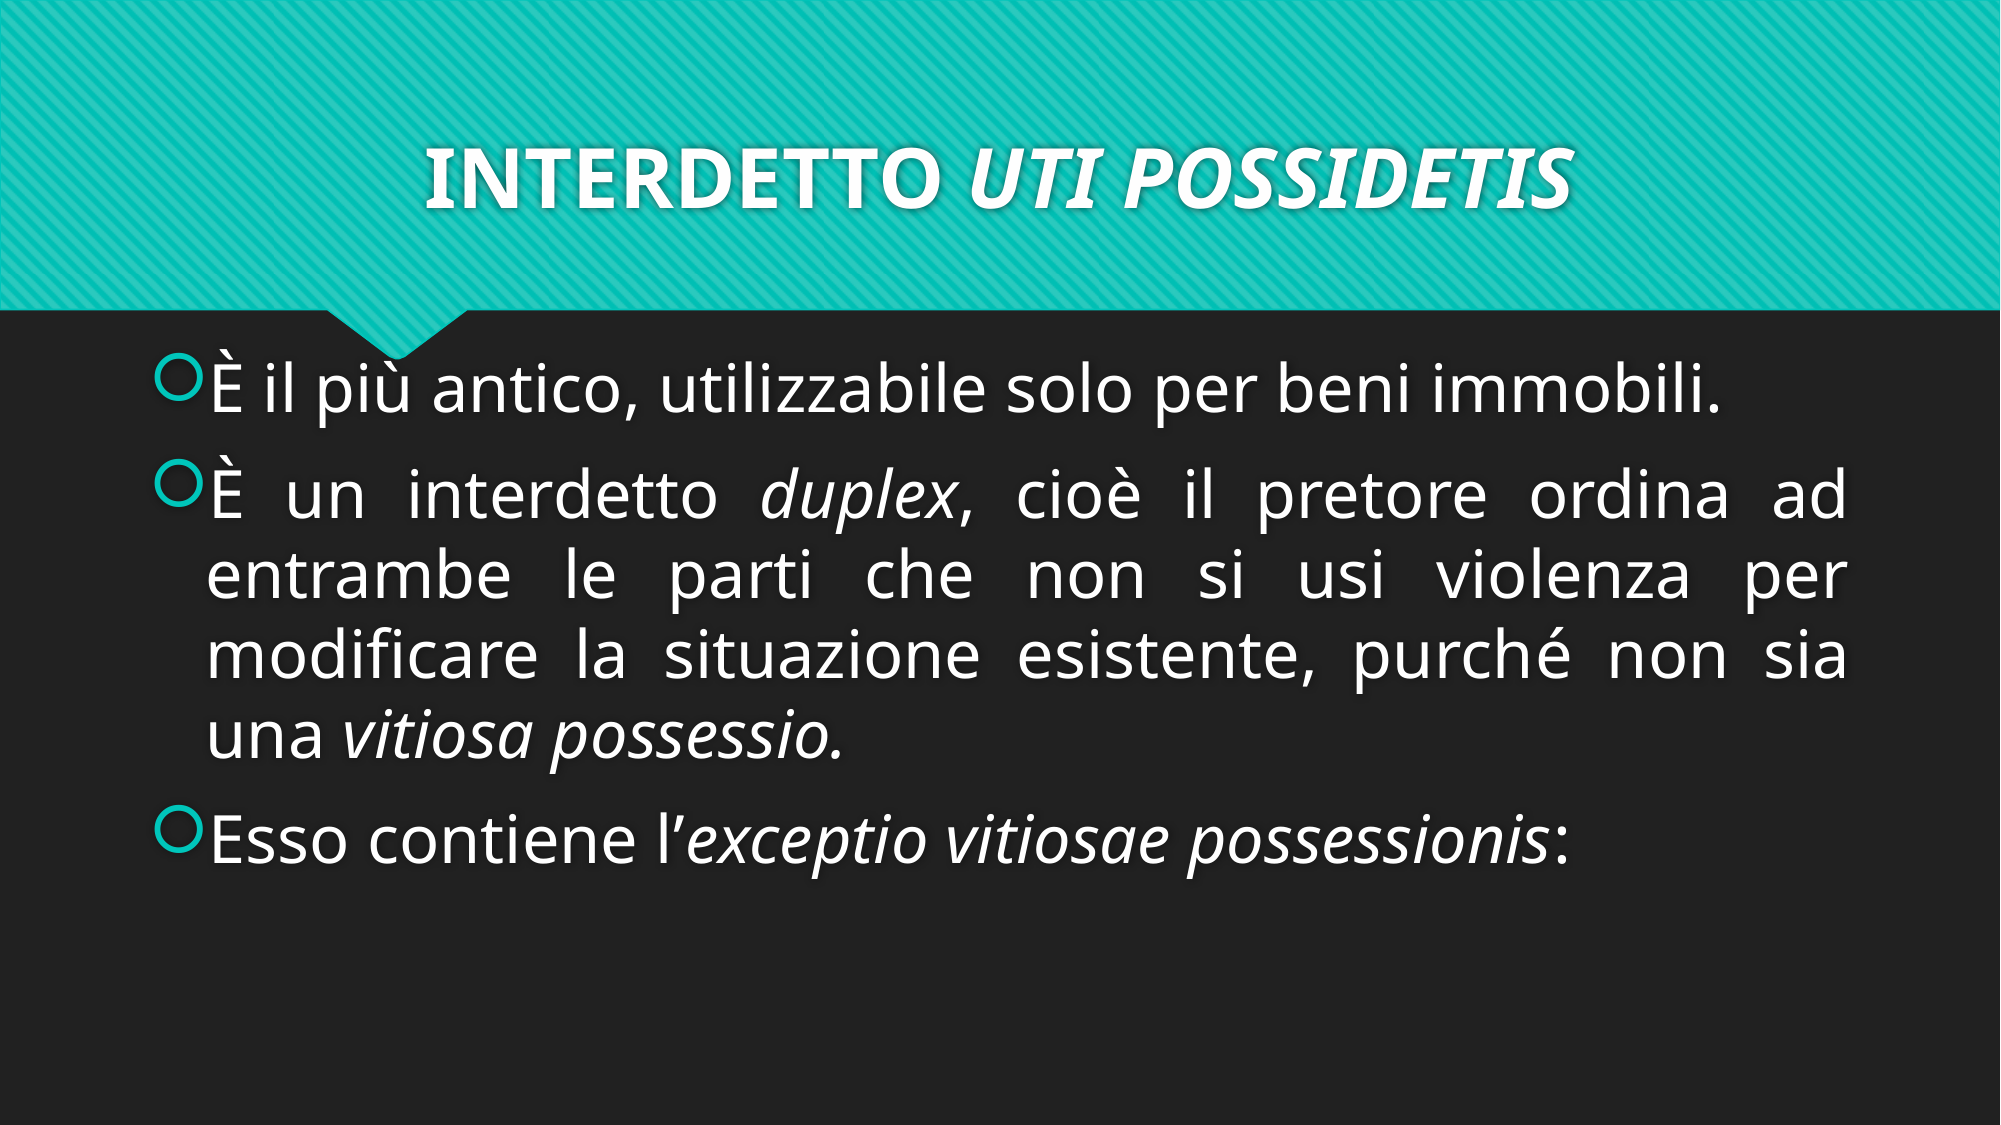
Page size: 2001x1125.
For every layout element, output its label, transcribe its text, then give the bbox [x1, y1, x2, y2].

list È il più antico, utilizzabile solo per beni immobili. È un interdetto duplex, cioè il pretore ordina ad entrambe le parti che non si usi violenza per modificare la situazione esistente, purché non sia una vitiosa possessio. Esso contiene l’exceptio vitiosae possessionis: [134, 364, 1866, 1113]
title INTERDETTO UTI POSSIDETIS [132, 73, 1868, 233]
